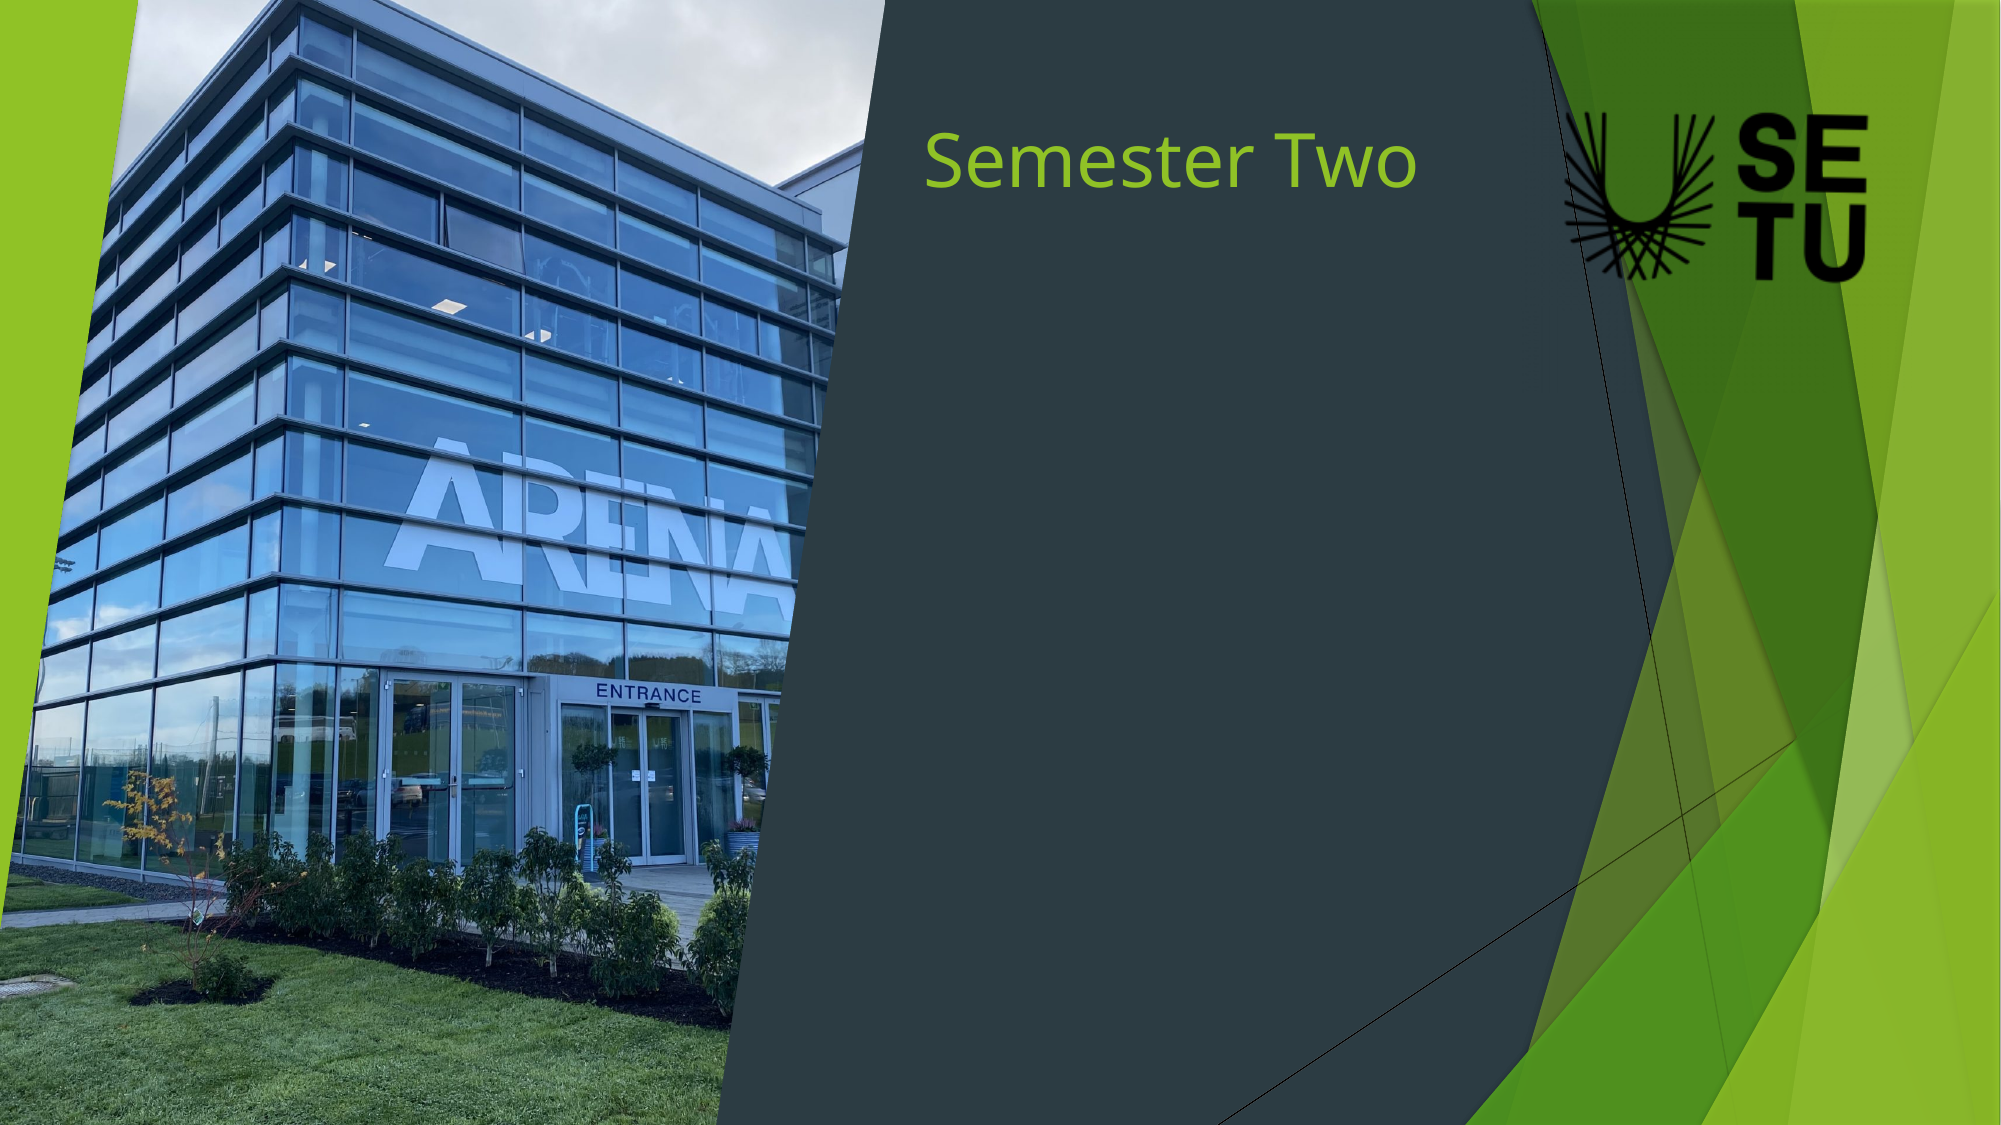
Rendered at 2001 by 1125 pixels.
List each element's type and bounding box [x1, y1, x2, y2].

text_box [887, 0, 2000, 1125]
list [1520, 1, 1913, 394]
picture [0, 0, 886, 1125]
